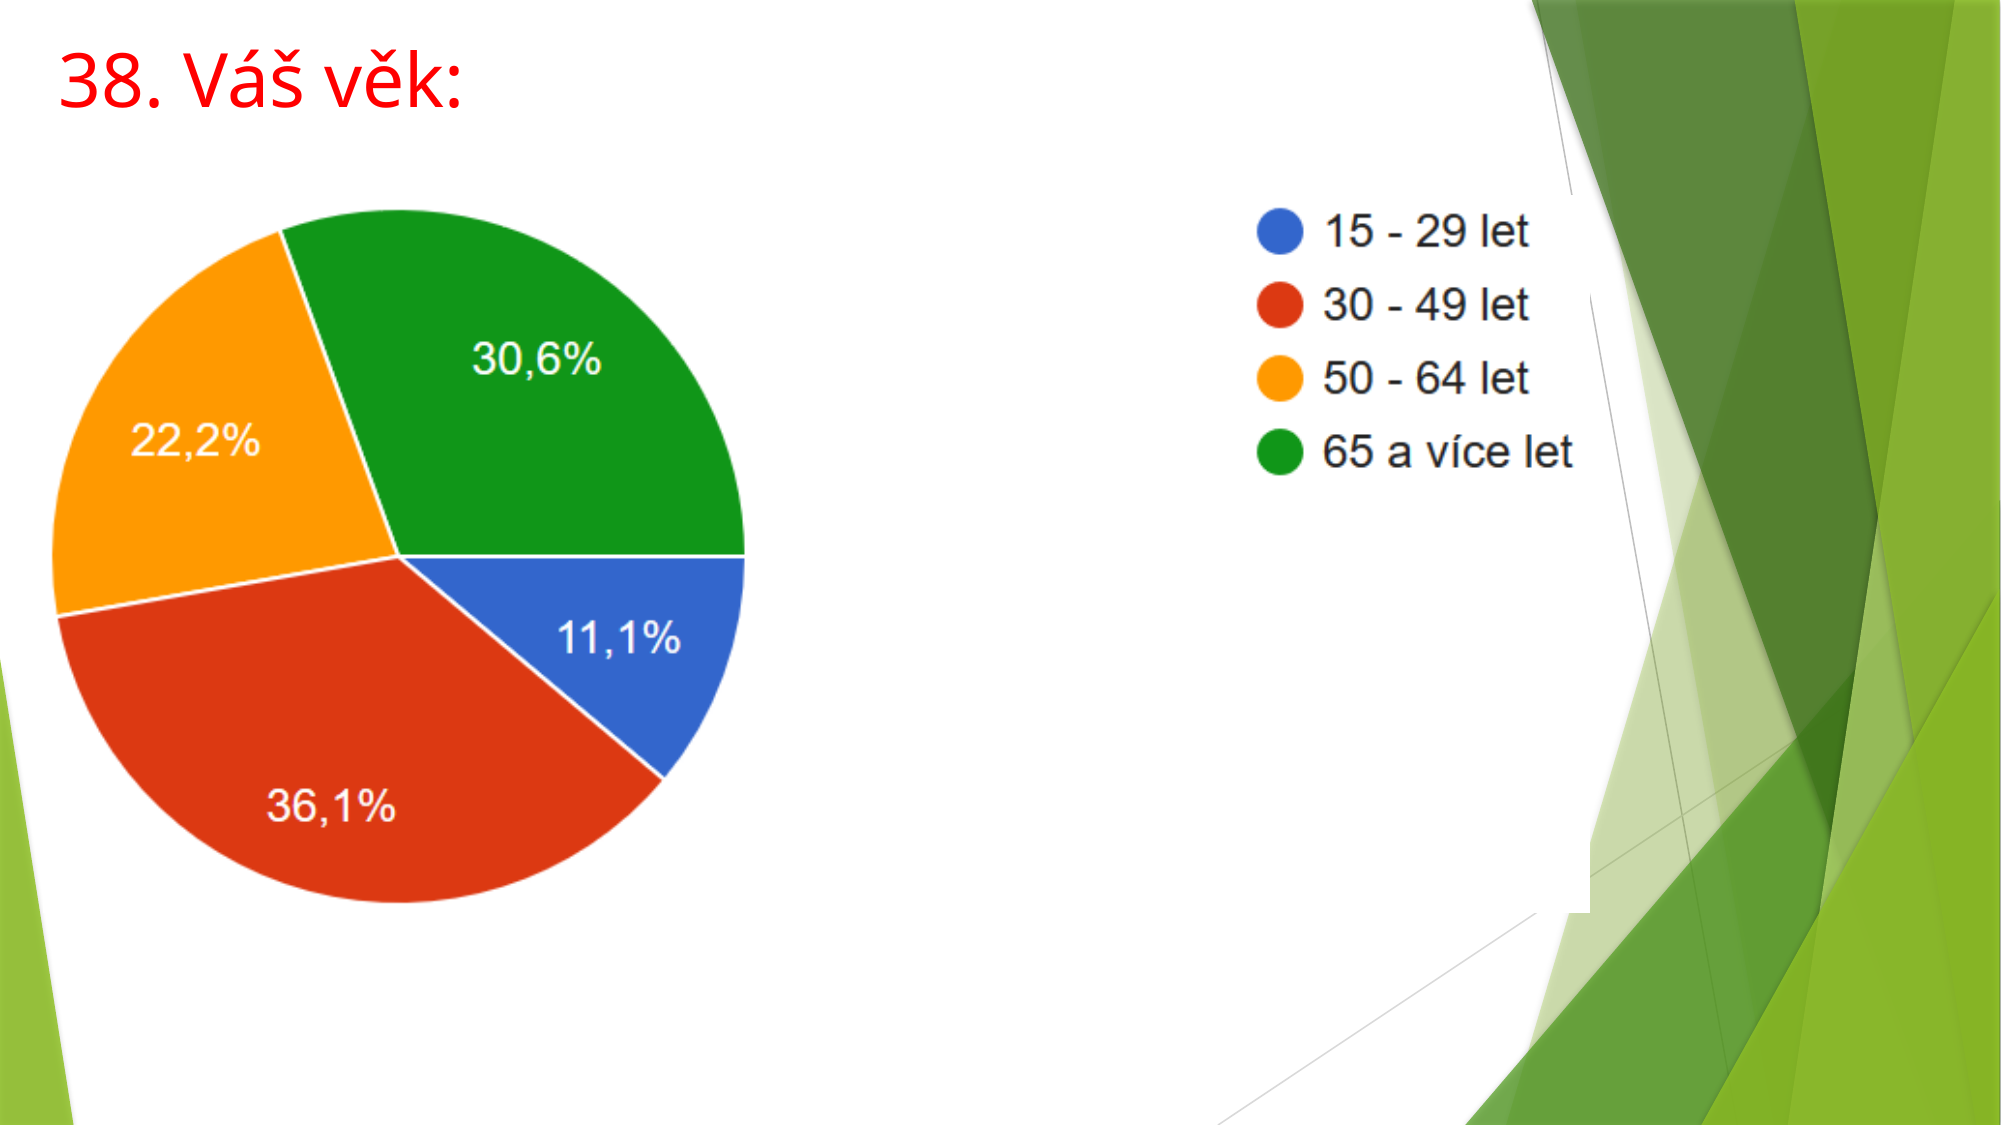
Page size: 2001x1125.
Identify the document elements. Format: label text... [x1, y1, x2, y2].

title 38. Váš věk: [43, 24, 1957, 170]
picture [42, 194, 1590, 913]
